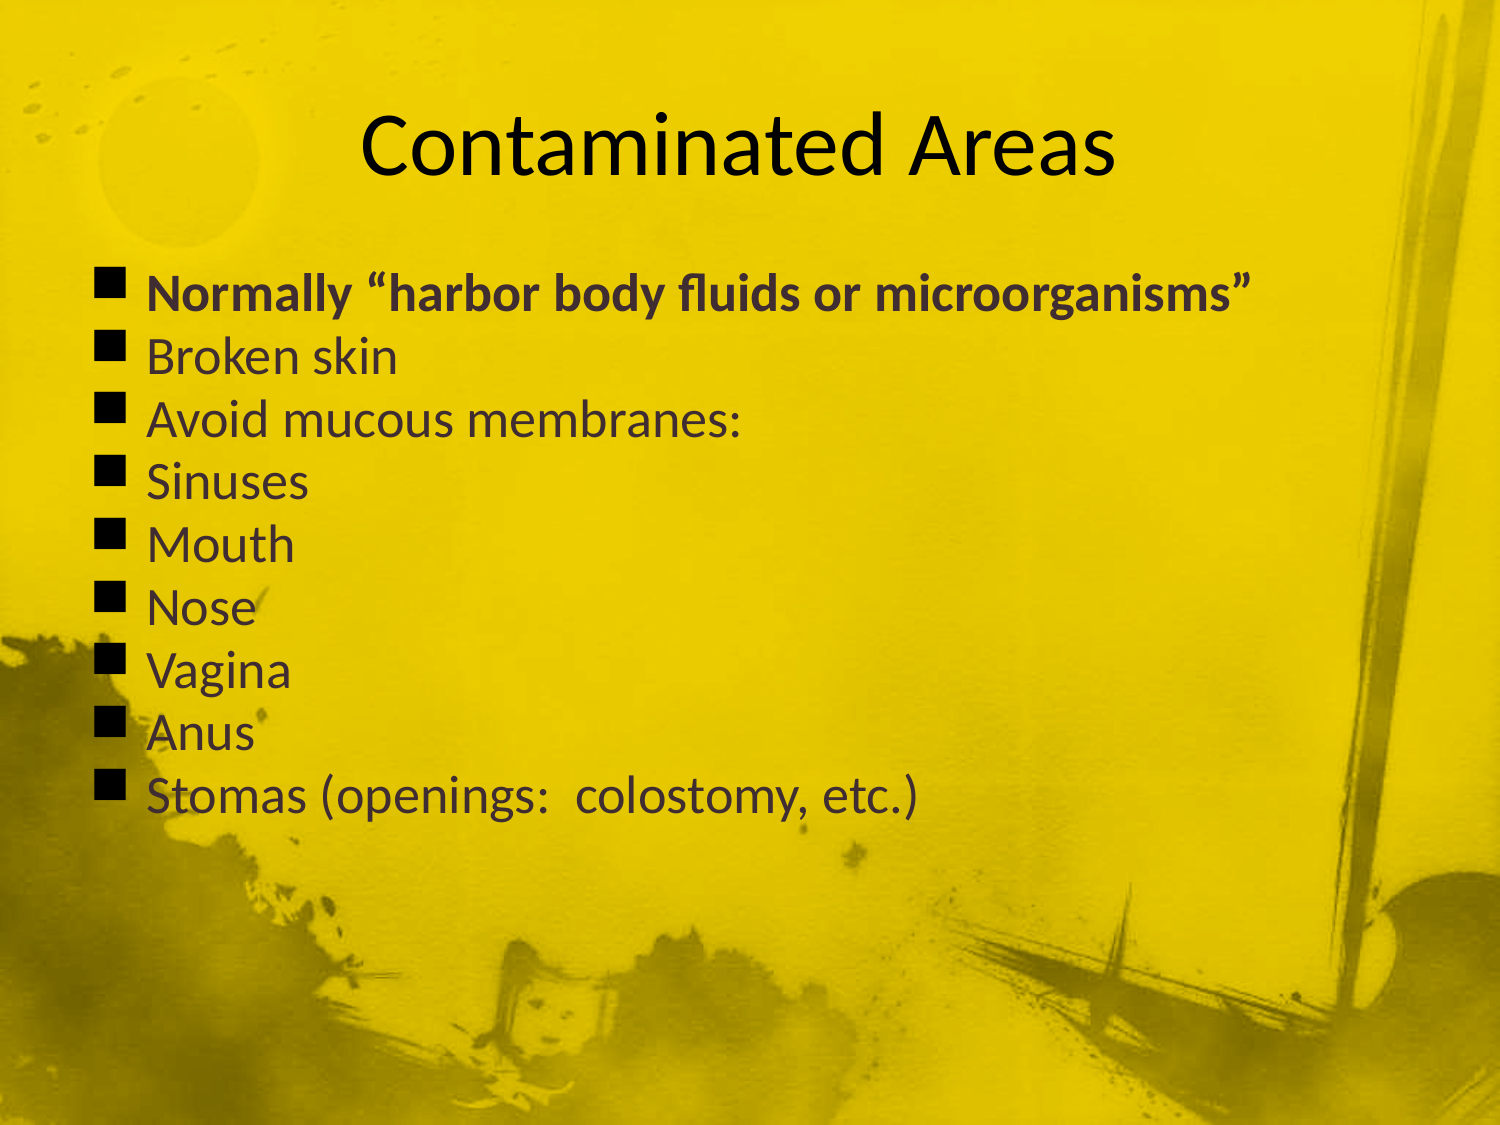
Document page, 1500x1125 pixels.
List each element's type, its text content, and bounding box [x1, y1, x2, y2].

list Normally “harbor body fluids or microorganisms” Broken skin Avoid mucous membranes: Sinuses Mouth Nose Vagina Anus Stomas (openings: colostomy, etc.) [75, 262, 1425, 1005]
title Contaminated Areas [75, 45, 1425, 233]
